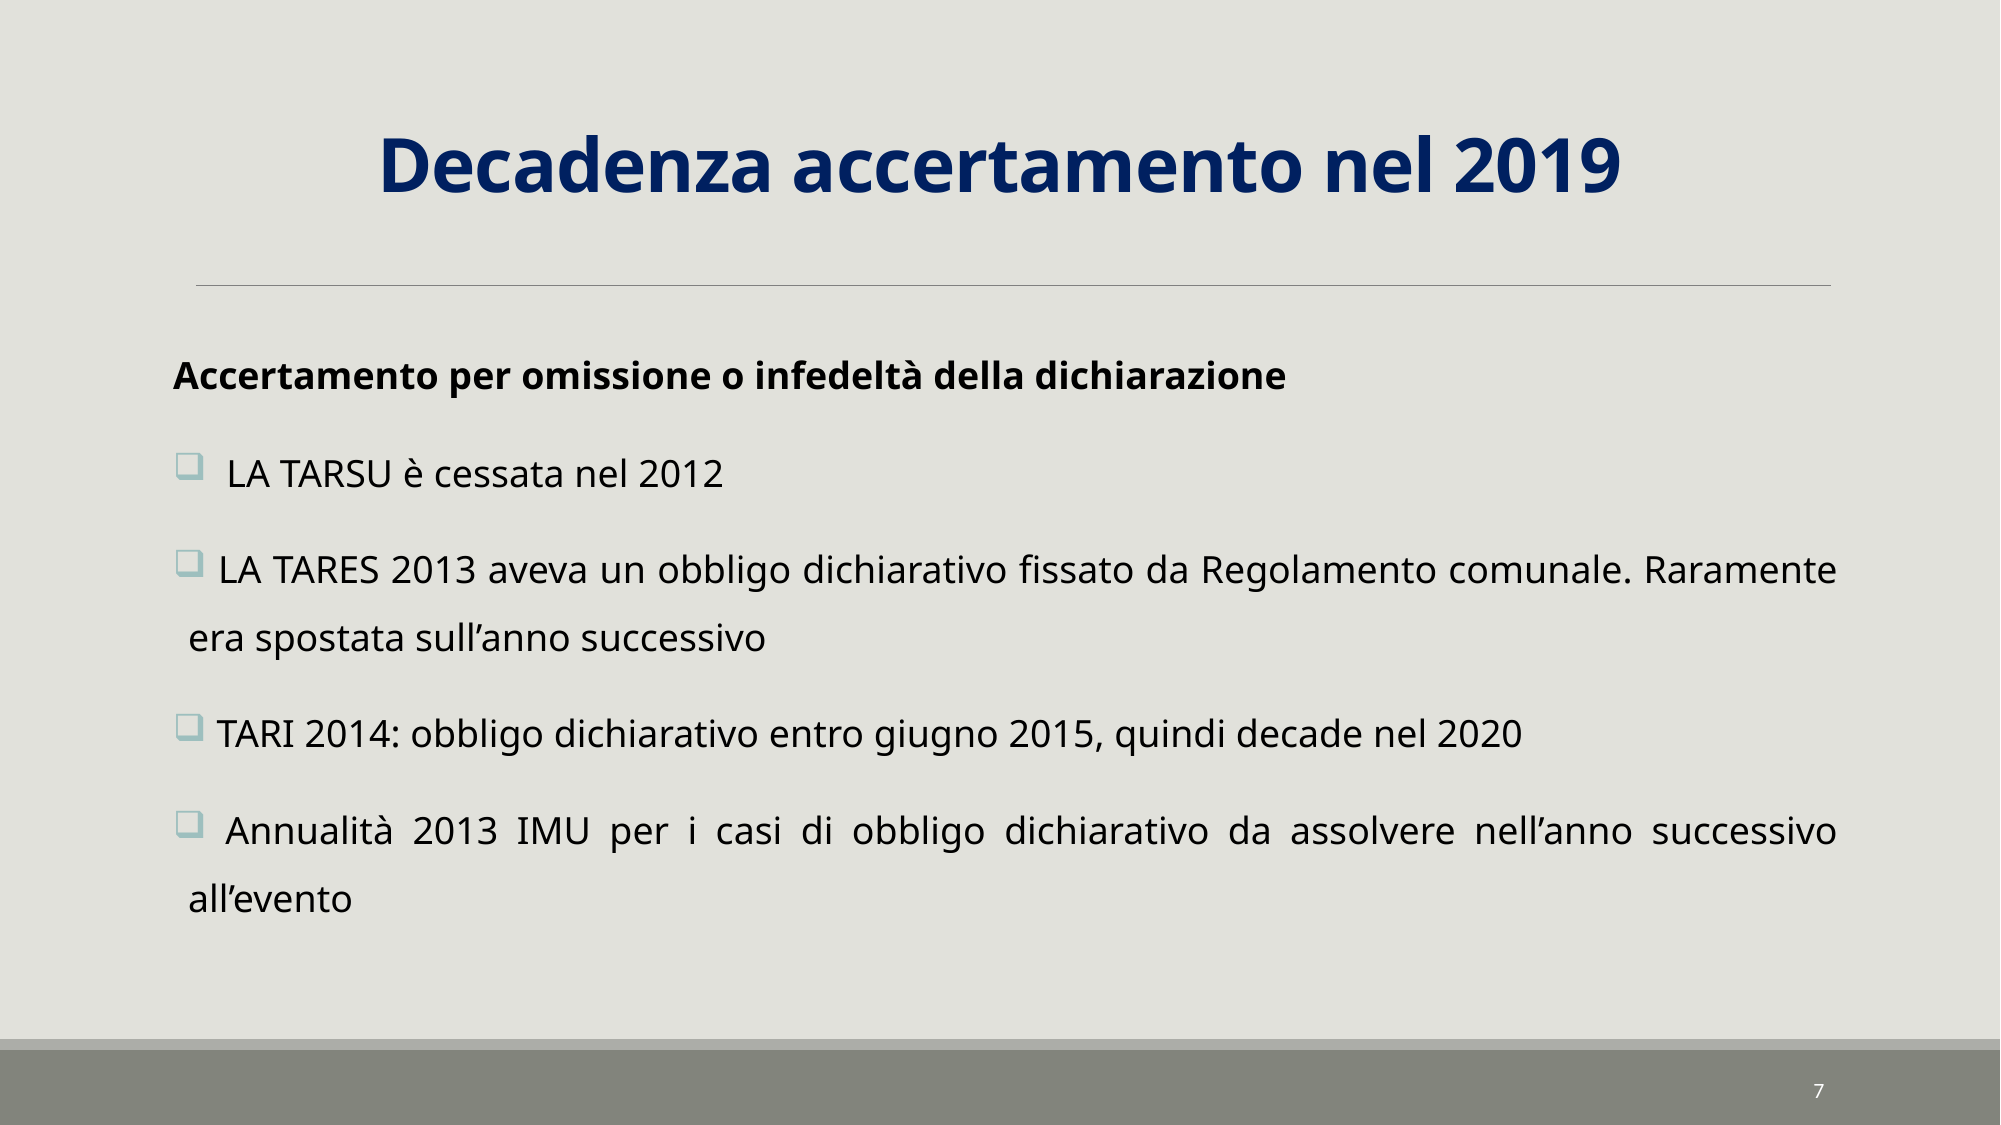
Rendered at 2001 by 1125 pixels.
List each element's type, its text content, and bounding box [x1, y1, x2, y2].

list Accertamento per omissione o infedeltà della dichiarazione LA TARSU è cessata nel 2012 LA TARES 2013 aveva un obbligo dichiarativo fissato da Regolamento comunale. Raramente era spostata sull’anno successivo TARI 2014: obbligo dichiarativo entro giugno 2015, quindi decade nel 2020 Annualità 2013 IMU per i casi di obbligo dichiarativo da assolvere nell’anno successivo all’evento [173, 349, 1840, 953]
slide_number 7 [1624, 1059, 1840, 1120]
title Decadenza accertamento nel 2019 [137, 42, 1863, 216]
